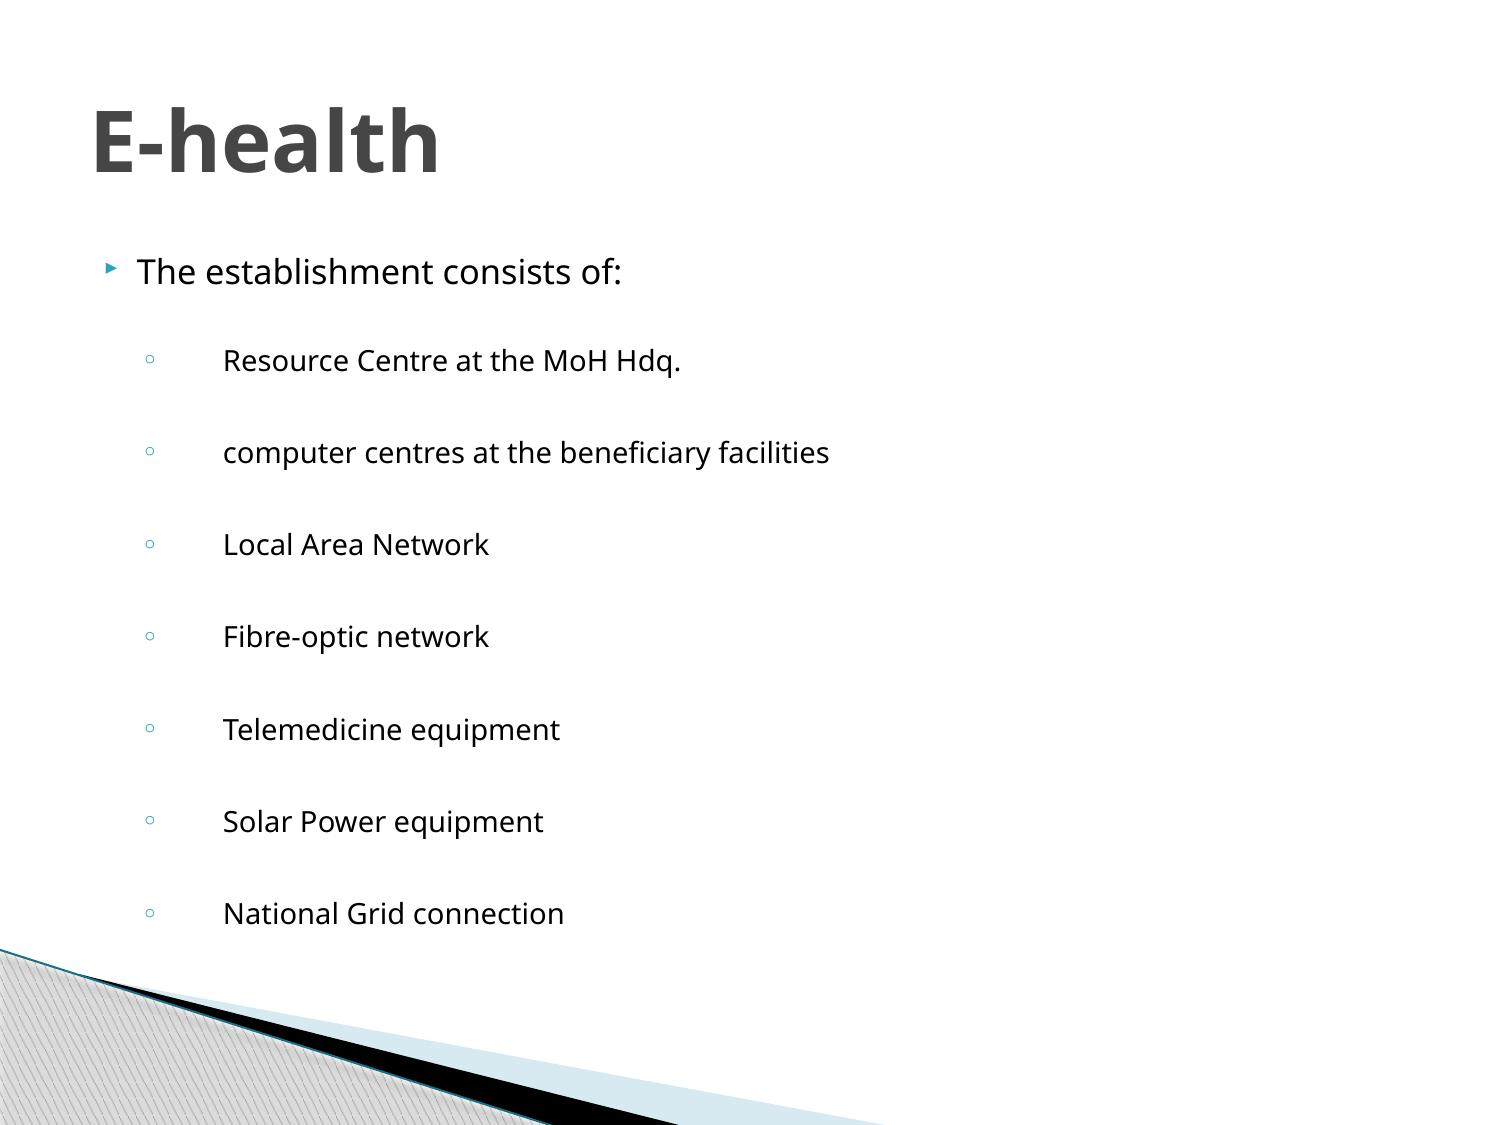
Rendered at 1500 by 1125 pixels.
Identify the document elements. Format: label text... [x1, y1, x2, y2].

title E-health [75, 45, 1425, 233]
list The establishment consists of: Resource Centre at the MoH Hdq. computer centres at the beneficiary facilities Local Area Network Fibre-optic network Telemedicine equipment Solar Power equipment National Grid connection [75, 243, 1425, 986]
